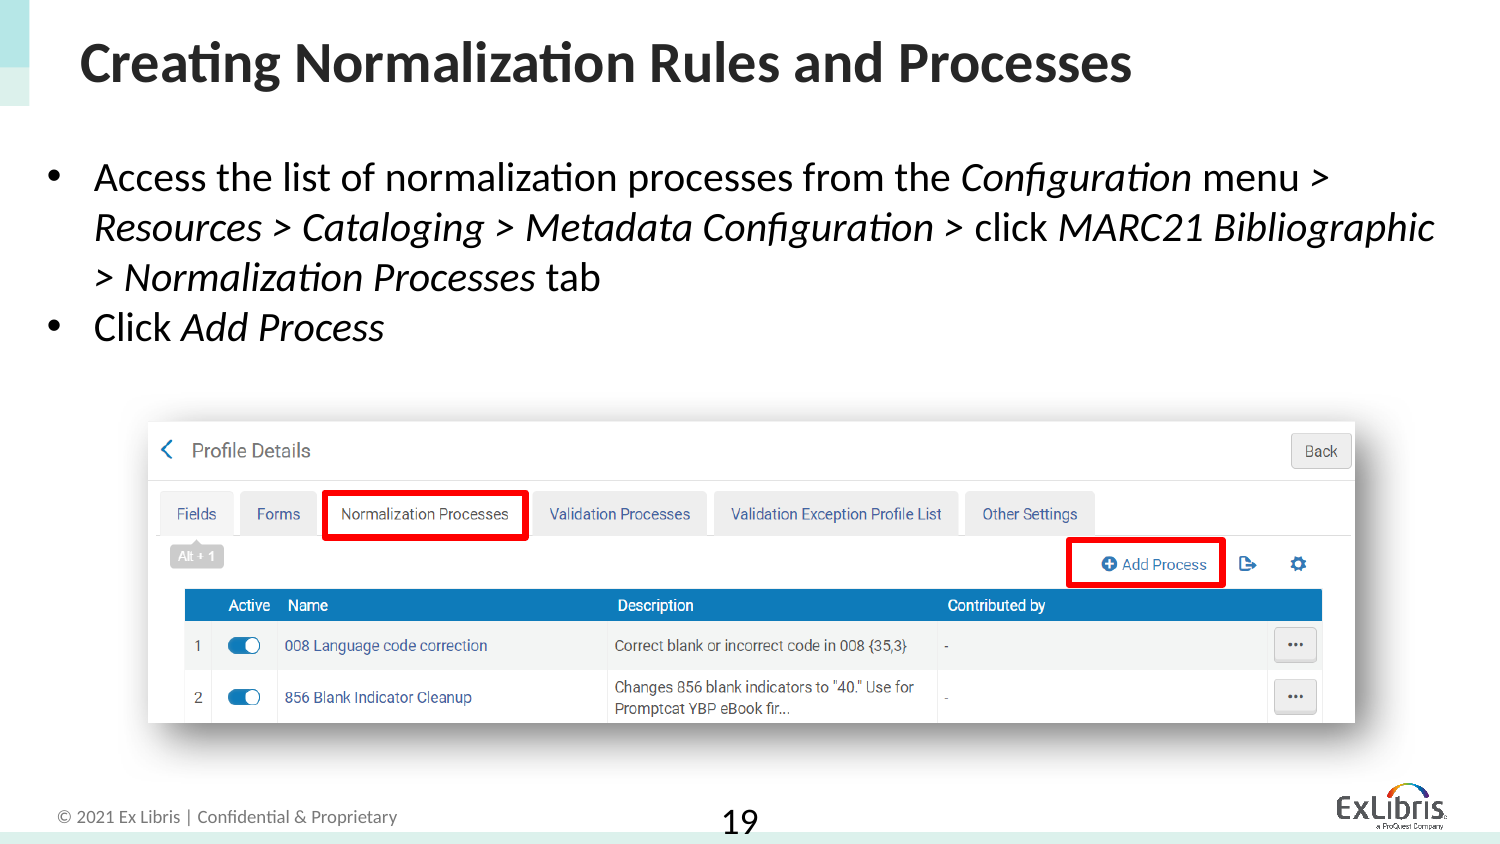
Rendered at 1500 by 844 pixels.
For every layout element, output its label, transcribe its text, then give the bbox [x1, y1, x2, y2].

picture [148, 421, 1355, 724]
slide_number 19 [705, 789, 795, 844]
picture [1337, 783, 1447, 830]
text_box Access the list of normalization processes from the Configuration menu > Resources > Cataloging > Metadata Configuration > click MARC21 Bibliographic > Normalization Processes tab Click Add Process [32, 142, 1471, 358]
title Creating Normalization Rules and Processes [64, 11, 1447, 107]
